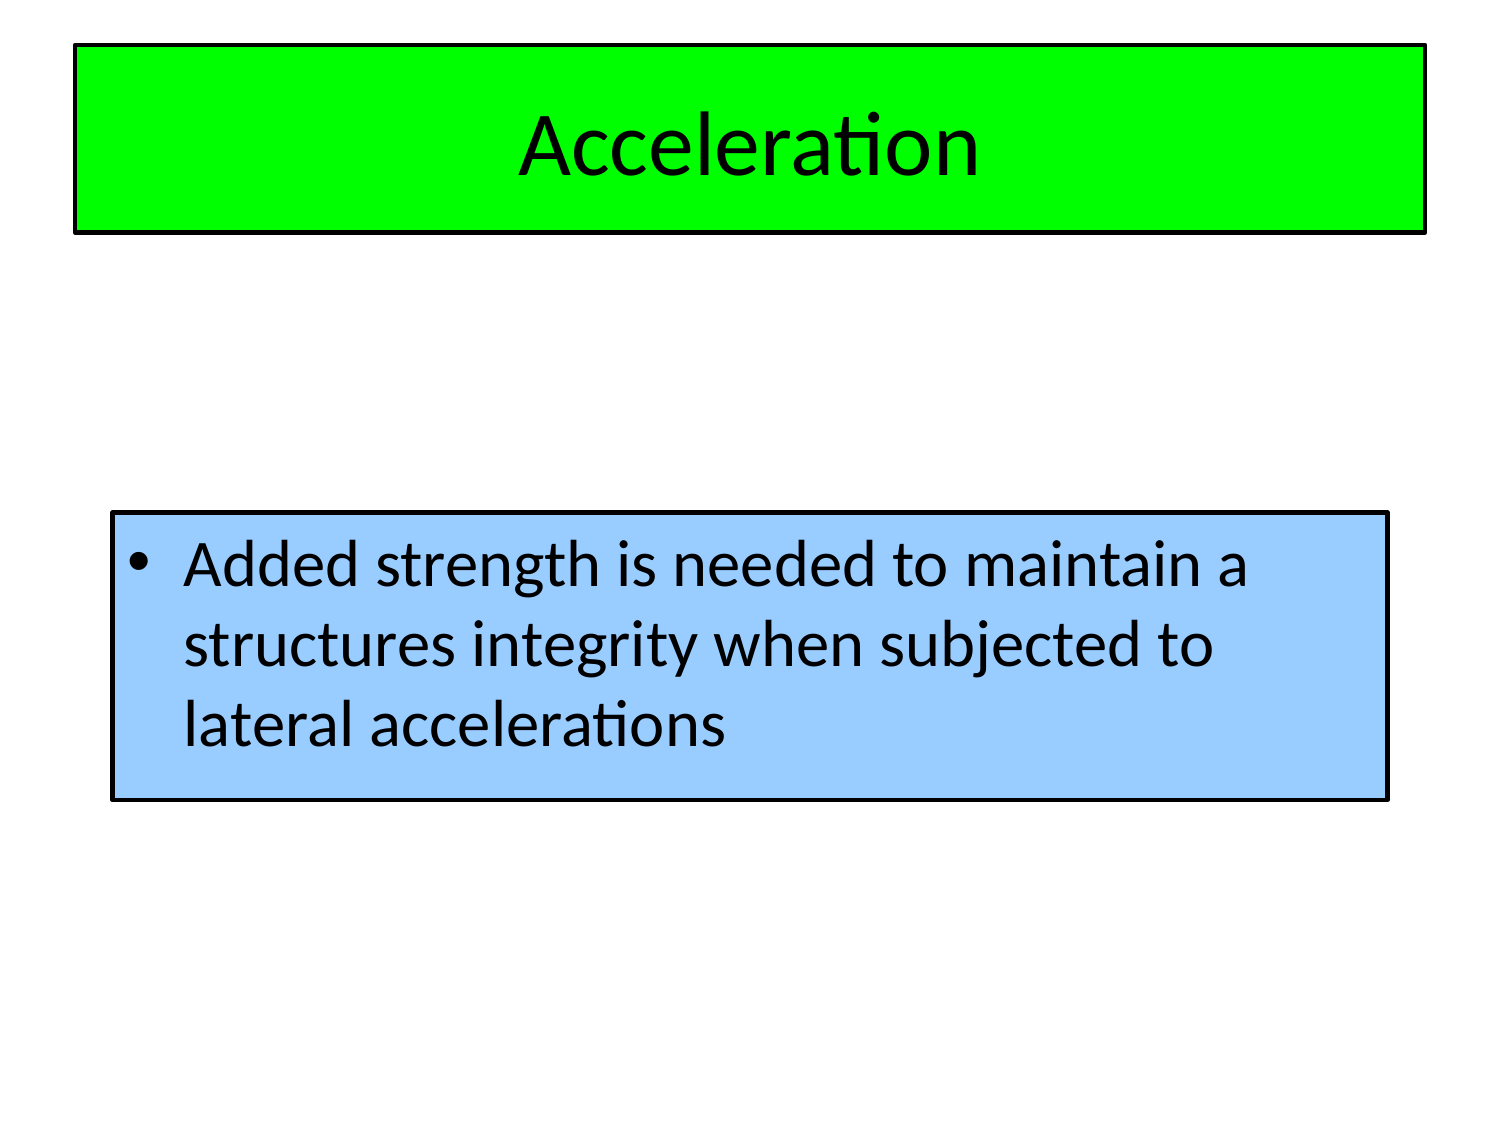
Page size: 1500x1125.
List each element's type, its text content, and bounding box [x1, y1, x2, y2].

title Acceleration [75, 45, 1425, 233]
list Added strength is needed to maintain a structures integrity when subjected to lateral accelerations [112, 512, 1388, 800]
